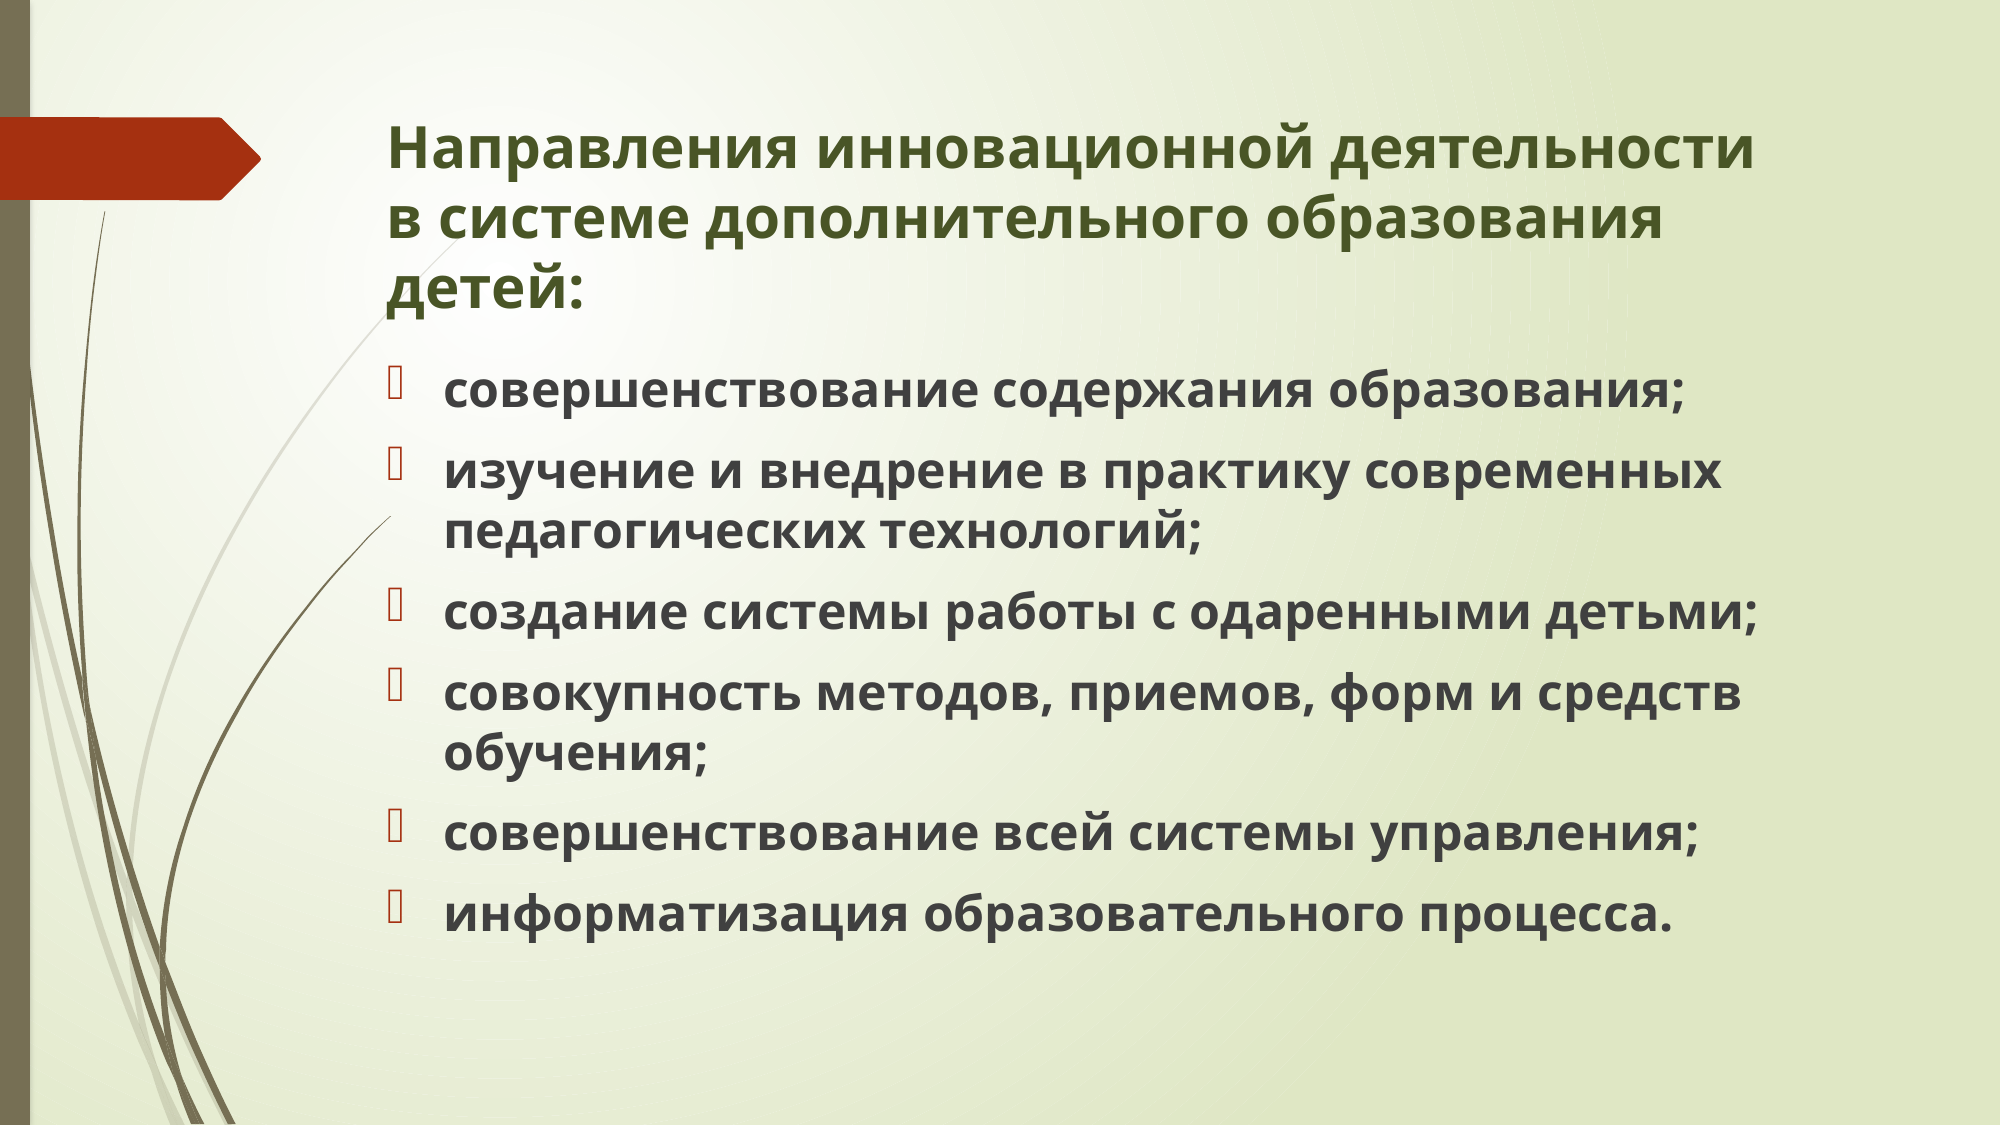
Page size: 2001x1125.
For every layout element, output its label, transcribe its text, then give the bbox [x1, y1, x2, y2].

list совершенствование содержания образования; изучение и внедрение в практику современных педагогических технологий; создание системы работы с одаренными детьми; совокупность методов, приемов, форм и средств обучения; совершенствование всей системы управления; информатизация образовательного процесса. [371, 350, 1888, 970]
title Направления инновационной деятельности в системе дополнительного образования детей: [371, 102, 1888, 313]
